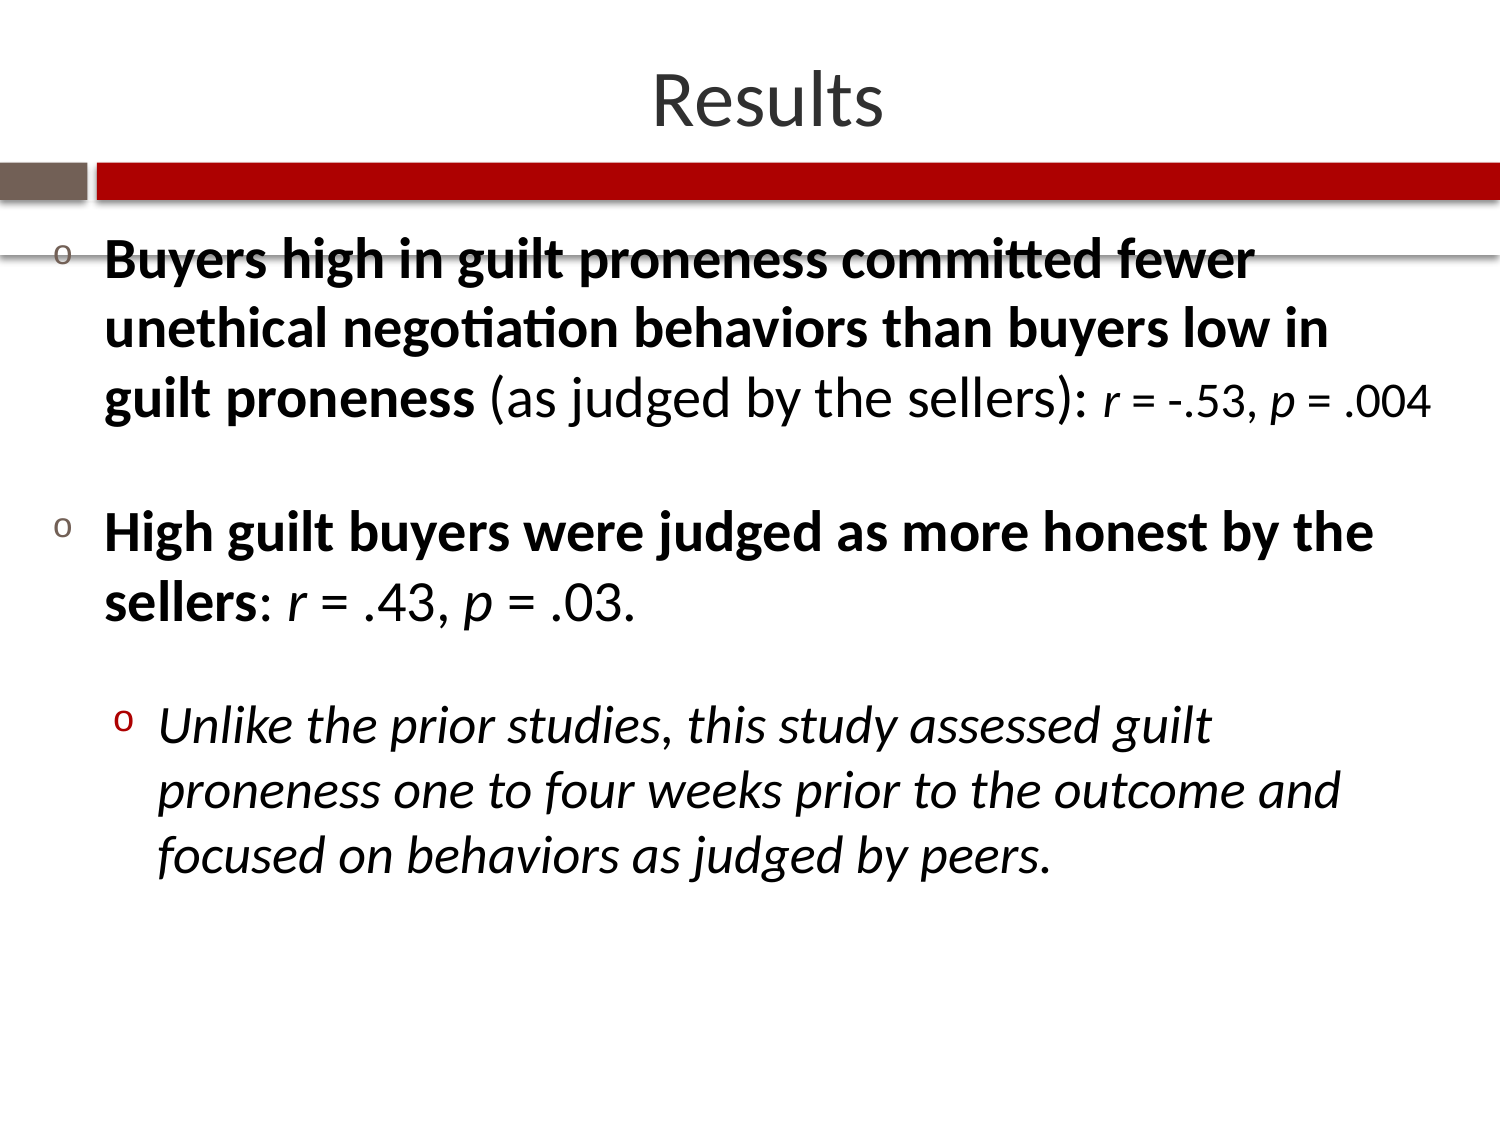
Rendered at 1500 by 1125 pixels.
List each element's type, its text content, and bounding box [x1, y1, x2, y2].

list Buyers high in guilt proneness committed fewer unethical negotiation behaviors than buyers low in guilt proneness (as judged by the sellers): r = -.53, p = .004 High guilt buyers were judged as more honest by the sellers: r = .43, p = .03. Unlike the prior studies, this study assessed guilt proneness one to four weeks prior to the outcome and focused on behaviors as judged by peers. [37, 212, 1463, 1050]
title Results [99, 37, 1438, 150]
